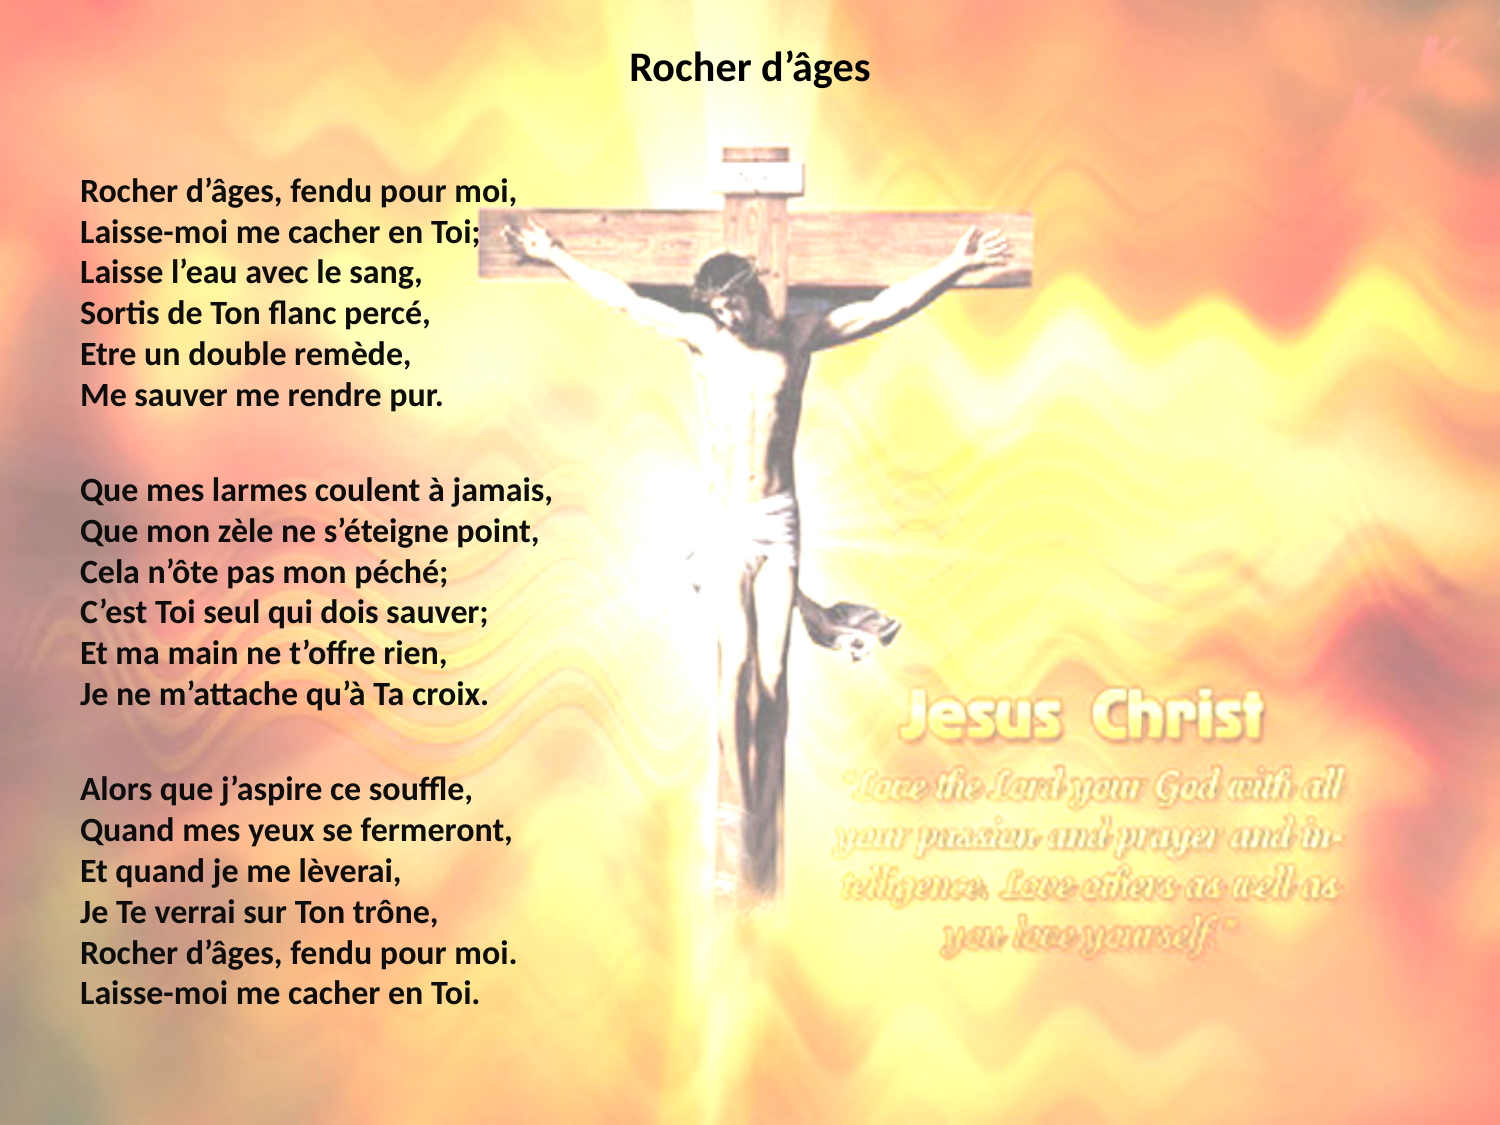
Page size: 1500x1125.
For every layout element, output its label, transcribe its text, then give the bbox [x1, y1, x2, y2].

title Rocher d’âges [490, 30, 1010, 98]
subtitle Rocher d’âges, fendu pour moi, Laisse-moi me cacher en Toi; Laisse l’eau avec le sang, Sortis de Ton flanc percé, Etre un double remède, Me sauver me rendre pur. Que mes larmes coulent à jamais, Que mon zèle ne s’éteigne point, Cela n’ôte pas mon péché; C’est Toi seul qui dois sauver; Et ma main ne t’offre rien, Je ne m’attache qu’à Ta croix. Alors que j’aspire ce souffle, Quand mes yeux se fermeront, Et quand je me lèverai, Je Te verrai sur Ton trône, Rocher d’âges, fendu pour moi. Laisse-moi me cacher en Toi. [64, 160, 739, 1024]
